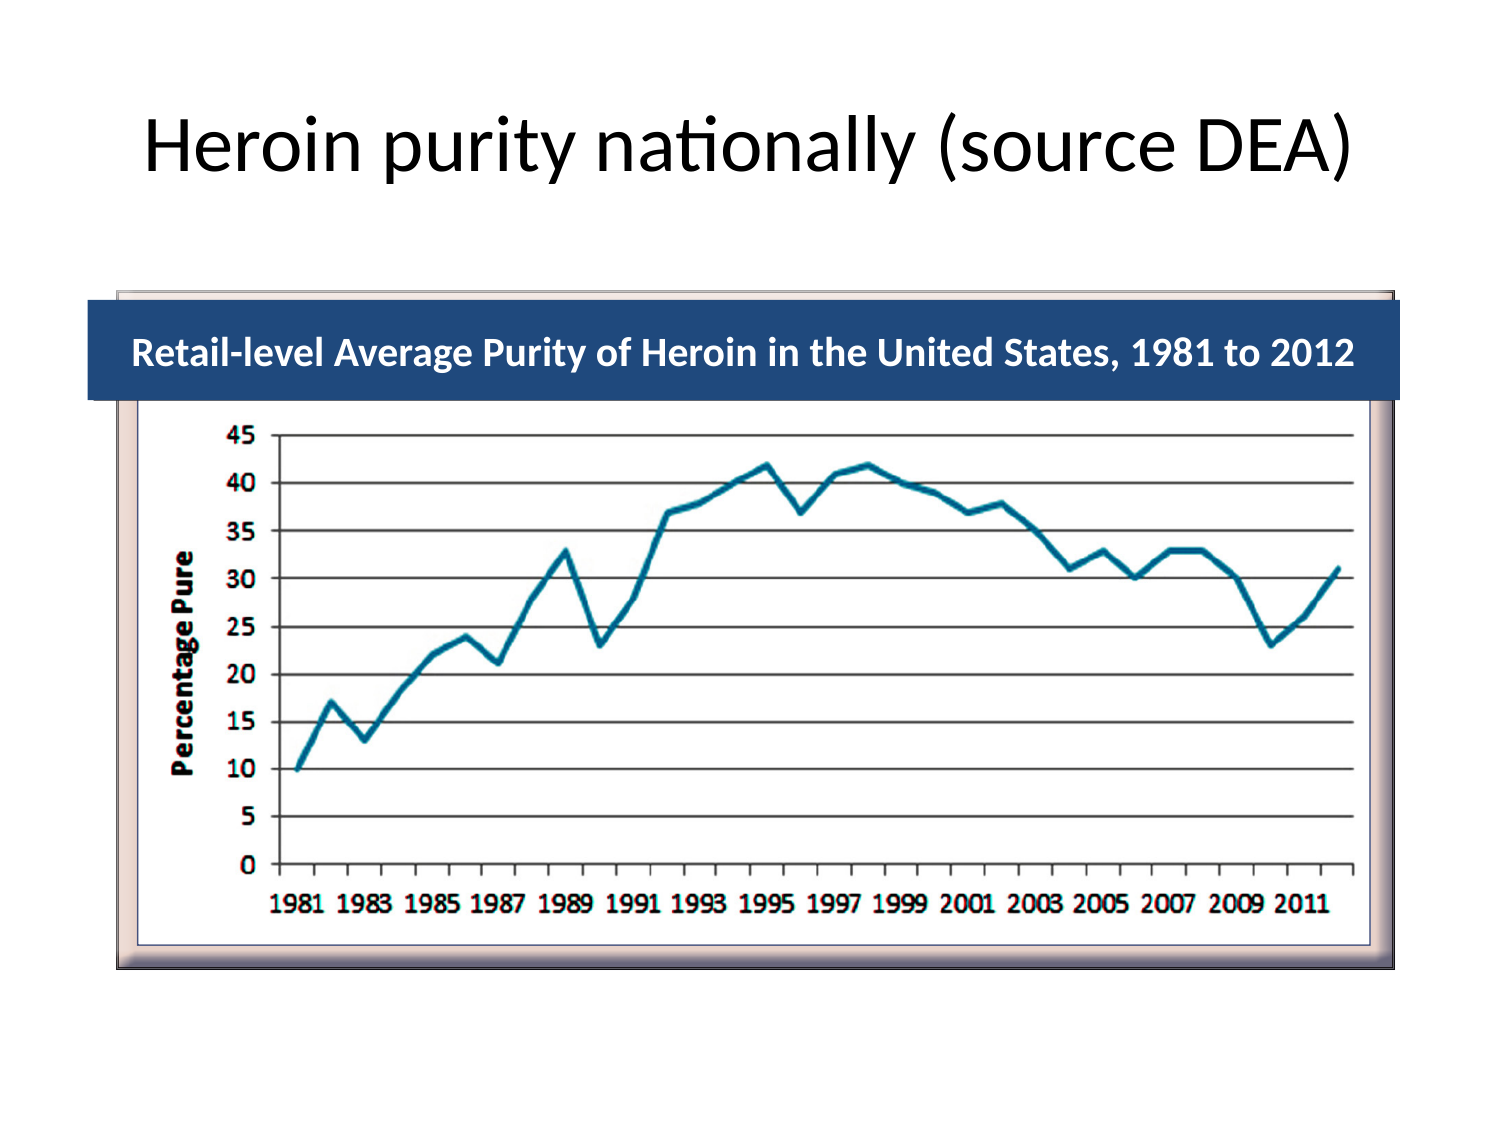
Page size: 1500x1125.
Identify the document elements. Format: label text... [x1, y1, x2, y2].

title Heroin purity nationally (source DEA) [75, 45, 1425, 233]
picture [88, 287, 1401, 978]
